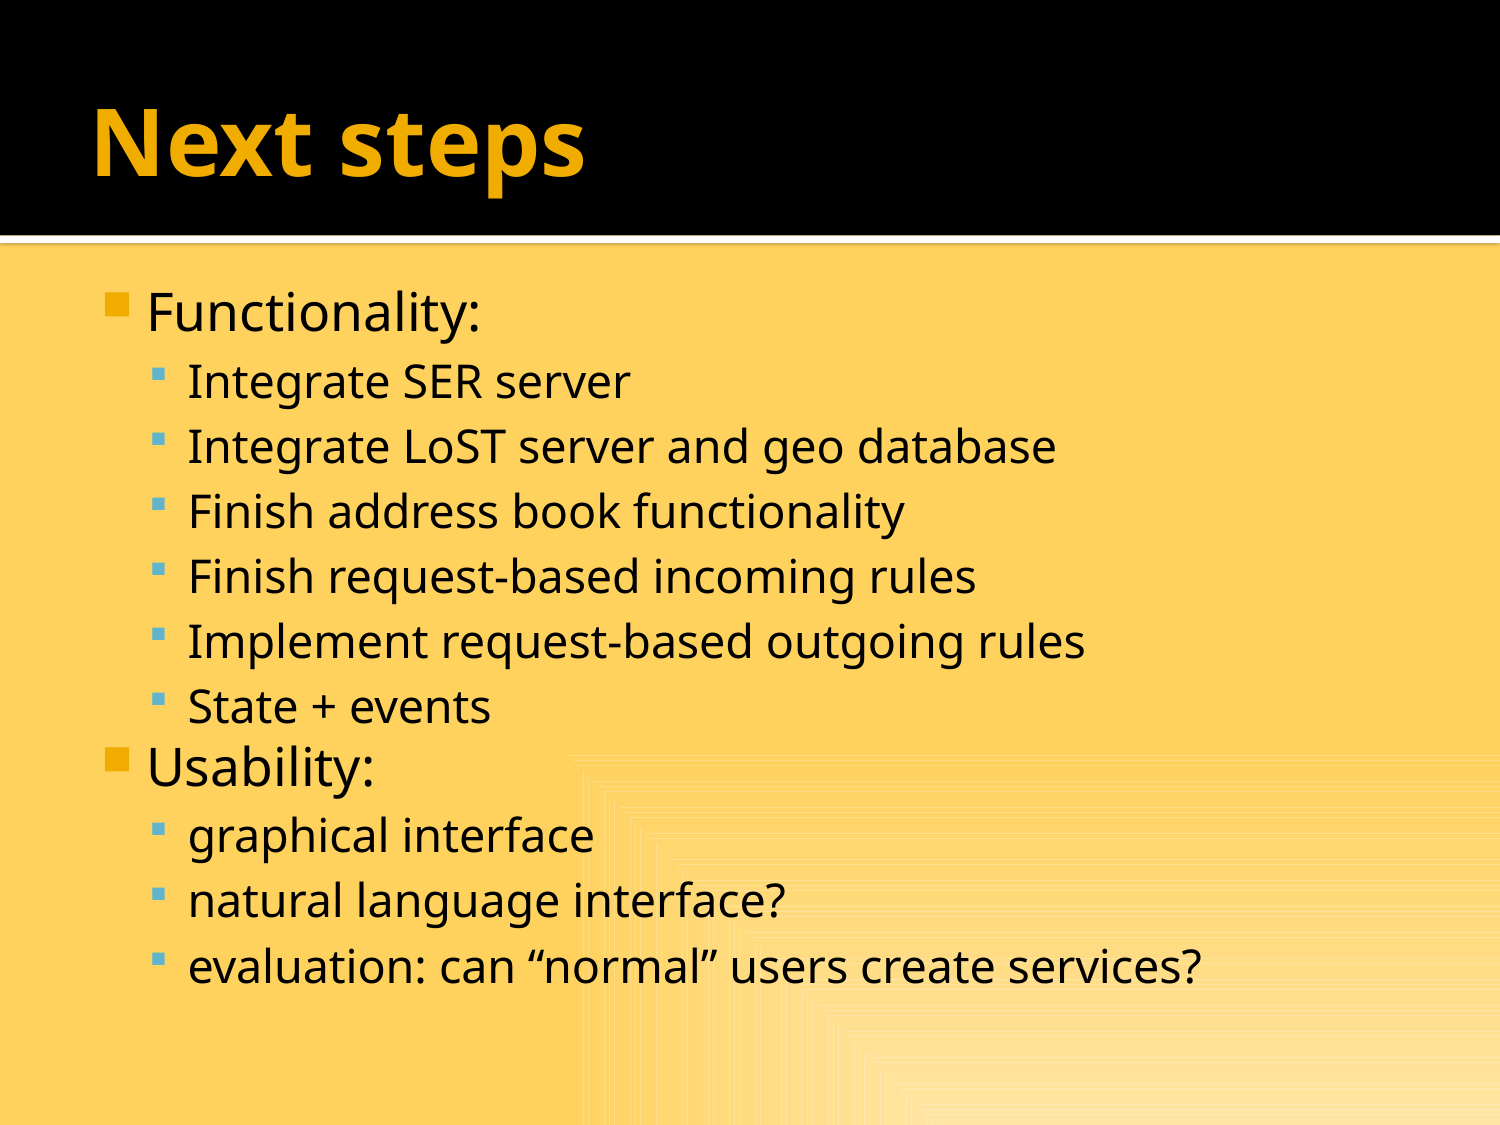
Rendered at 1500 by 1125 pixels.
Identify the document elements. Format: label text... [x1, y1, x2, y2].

list Functionality: Integrate SER server Integrate LoST server and geo database Finish address book functionality Finish request-based incoming rules Implement request-based outgoing rules State + events Usability: graphical interface natural language interface? evaluation: can “normal” users create services? [74, 263, 1425, 1006]
title Next steps [74, 44, 1425, 233]
